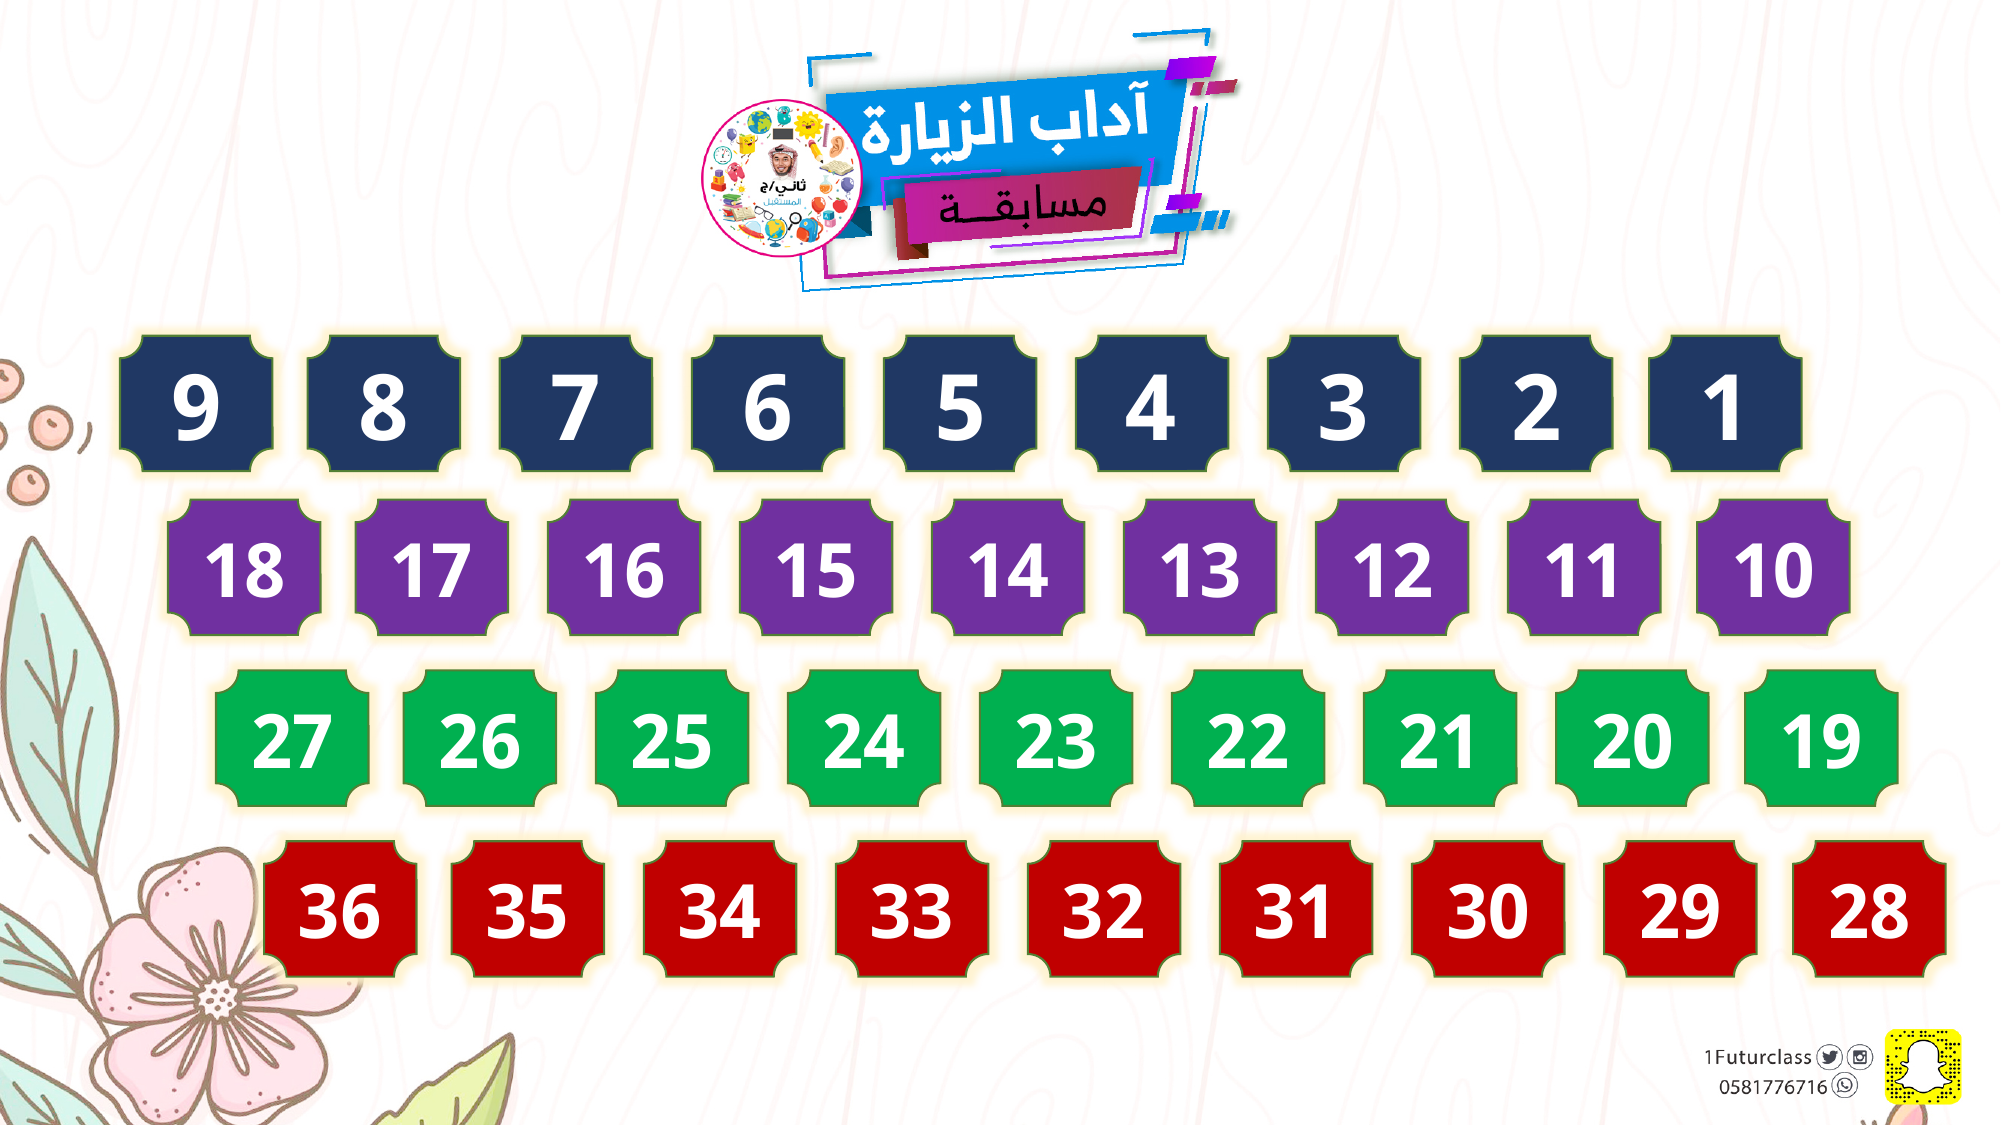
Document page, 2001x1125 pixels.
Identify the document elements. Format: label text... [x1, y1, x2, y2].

text_box 12 [1314, 498, 1470, 637]
text_box 27 [214, 669, 370, 807]
text_box 24 [786, 669, 942, 807]
text_box 16 [546, 498, 702, 637]
text_box 22 [1170, 669, 1326, 807]
text_box 32 [1026, 840, 1182, 978]
text_box 26 [402, 669, 558, 807]
text_box 4 [1074, 334, 1230, 473]
text_box 19 [1744, 669, 1899, 807]
text_box 34 [642, 840, 798, 978]
text_box 36 [263, 840, 418, 978]
text_box 18 [166, 498, 322, 637]
text_box 10 [1696, 498, 1851, 637]
text_box 15 [738, 498, 894, 637]
text_box 31 [1218, 840, 1374, 978]
text_box 33 [834, 840, 990, 978]
text_box 9 [118, 334, 274, 473]
text_box 14 [930, 498, 1086, 637]
picture [0, 0, 2001, 1125]
text_box 7 [498, 334, 654, 473]
text_box 11 [1506, 498, 1662, 637]
text_box 29 [1603, 840, 1758, 978]
text_box 2 [1458, 334, 1614, 473]
text_box 6 [690, 334, 846, 473]
text_box 28 [1792, 840, 1947, 978]
text_box 20 [1555, 669, 1710, 807]
text_box 5 [882, 334, 1038, 473]
text_box 25 [594, 669, 750, 807]
text_box 23 [978, 669, 1134, 807]
text_box 35 [450, 840, 606, 978]
text_box 3 [1266, 334, 1422, 473]
text_box 8 [306, 334, 462, 473]
text_box 13 [1122, 498, 1278, 637]
text_box 21 [1362, 669, 1518, 807]
text_box 1 [1648, 334, 1803, 473]
text_box 17 [354, 498, 510, 637]
text_box 30 [1410, 840, 1566, 978]
